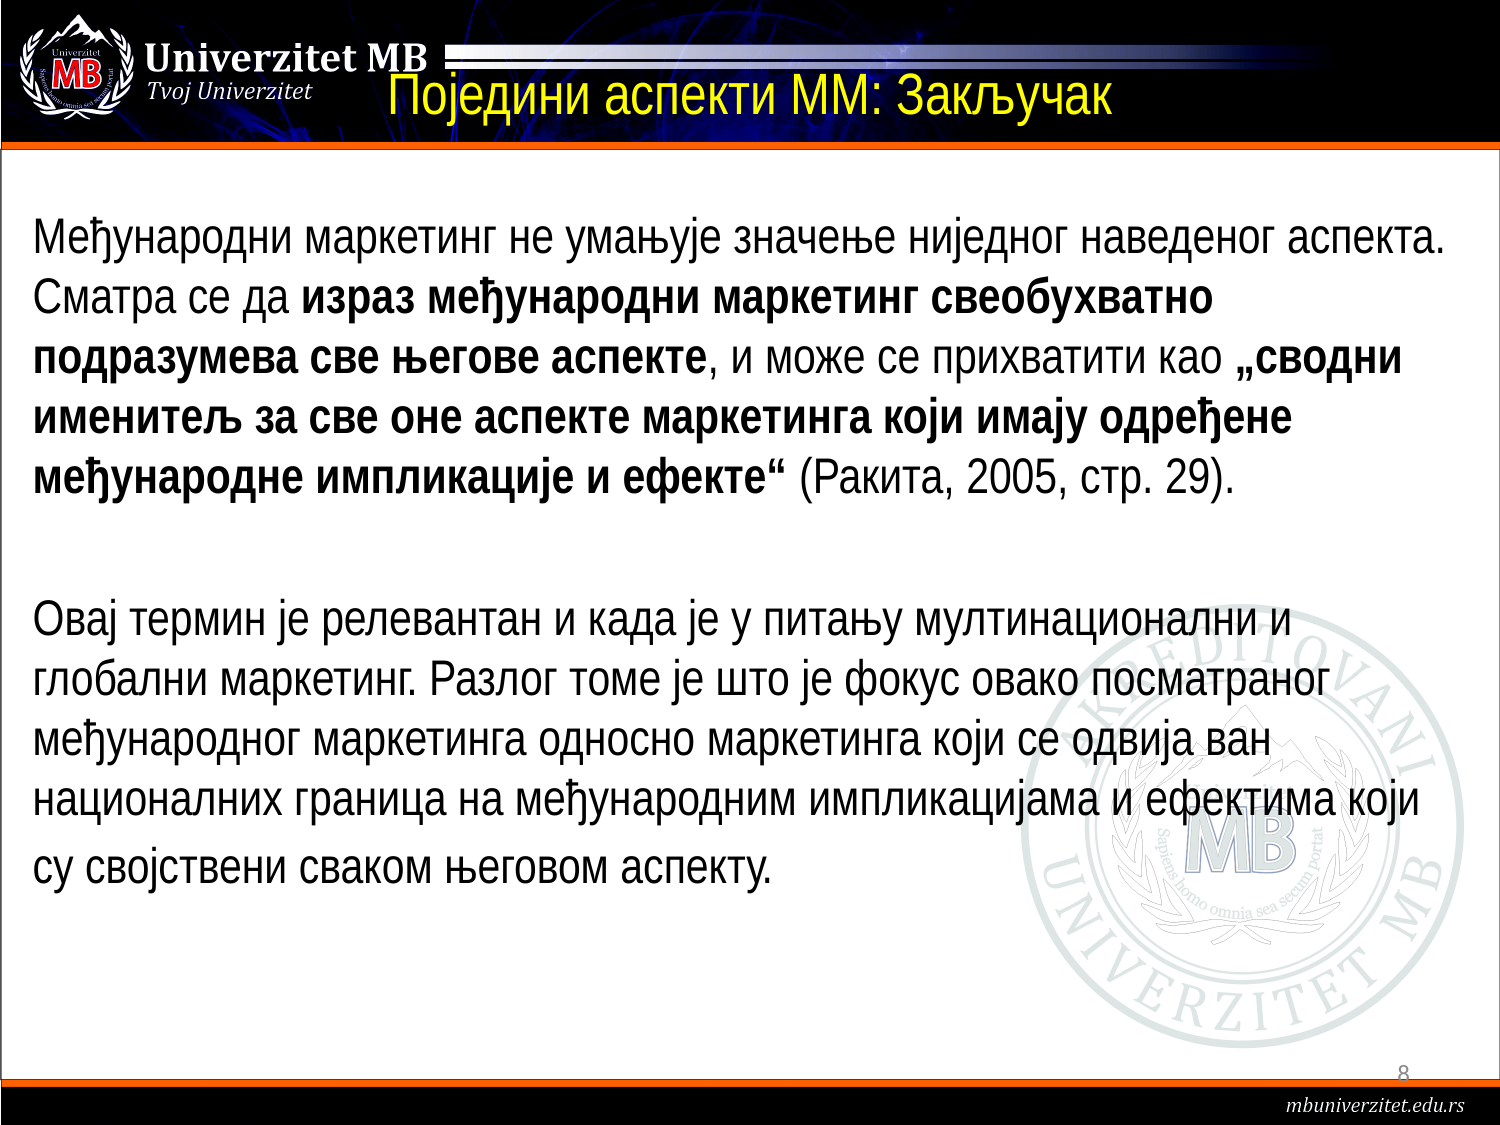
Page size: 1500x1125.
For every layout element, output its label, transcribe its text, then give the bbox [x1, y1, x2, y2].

list Међународни маркетинг не умањује значење ниједног наведеног аспекта. Сматра се да израз међународни маркетинг свеобухватно подразумева све његове аспекте, и може се прихватити као „сводни именитељ за све оне аспекте маркетинга који имају одређене међународне импликације и ефекте“ (Ракита, 2005, стр. 29). Овај термин је релевантан и када је у питању мултинационални и глобални маркетинг. Разлог томе је што је фокус овако посматраног међународног маркетинга односно маркетинга који се одвија ван националних граница на међународним импликацијама и ефектима који су својствени сваком његовом аспекту. [17, 196, 1471, 1071]
picture [0, 0, 1500, 1125]
title Поједини аспекти ММ: Закључак [75, 45, 1425, 138]
slide_number 8 [1074, 1042, 1425, 1103]
